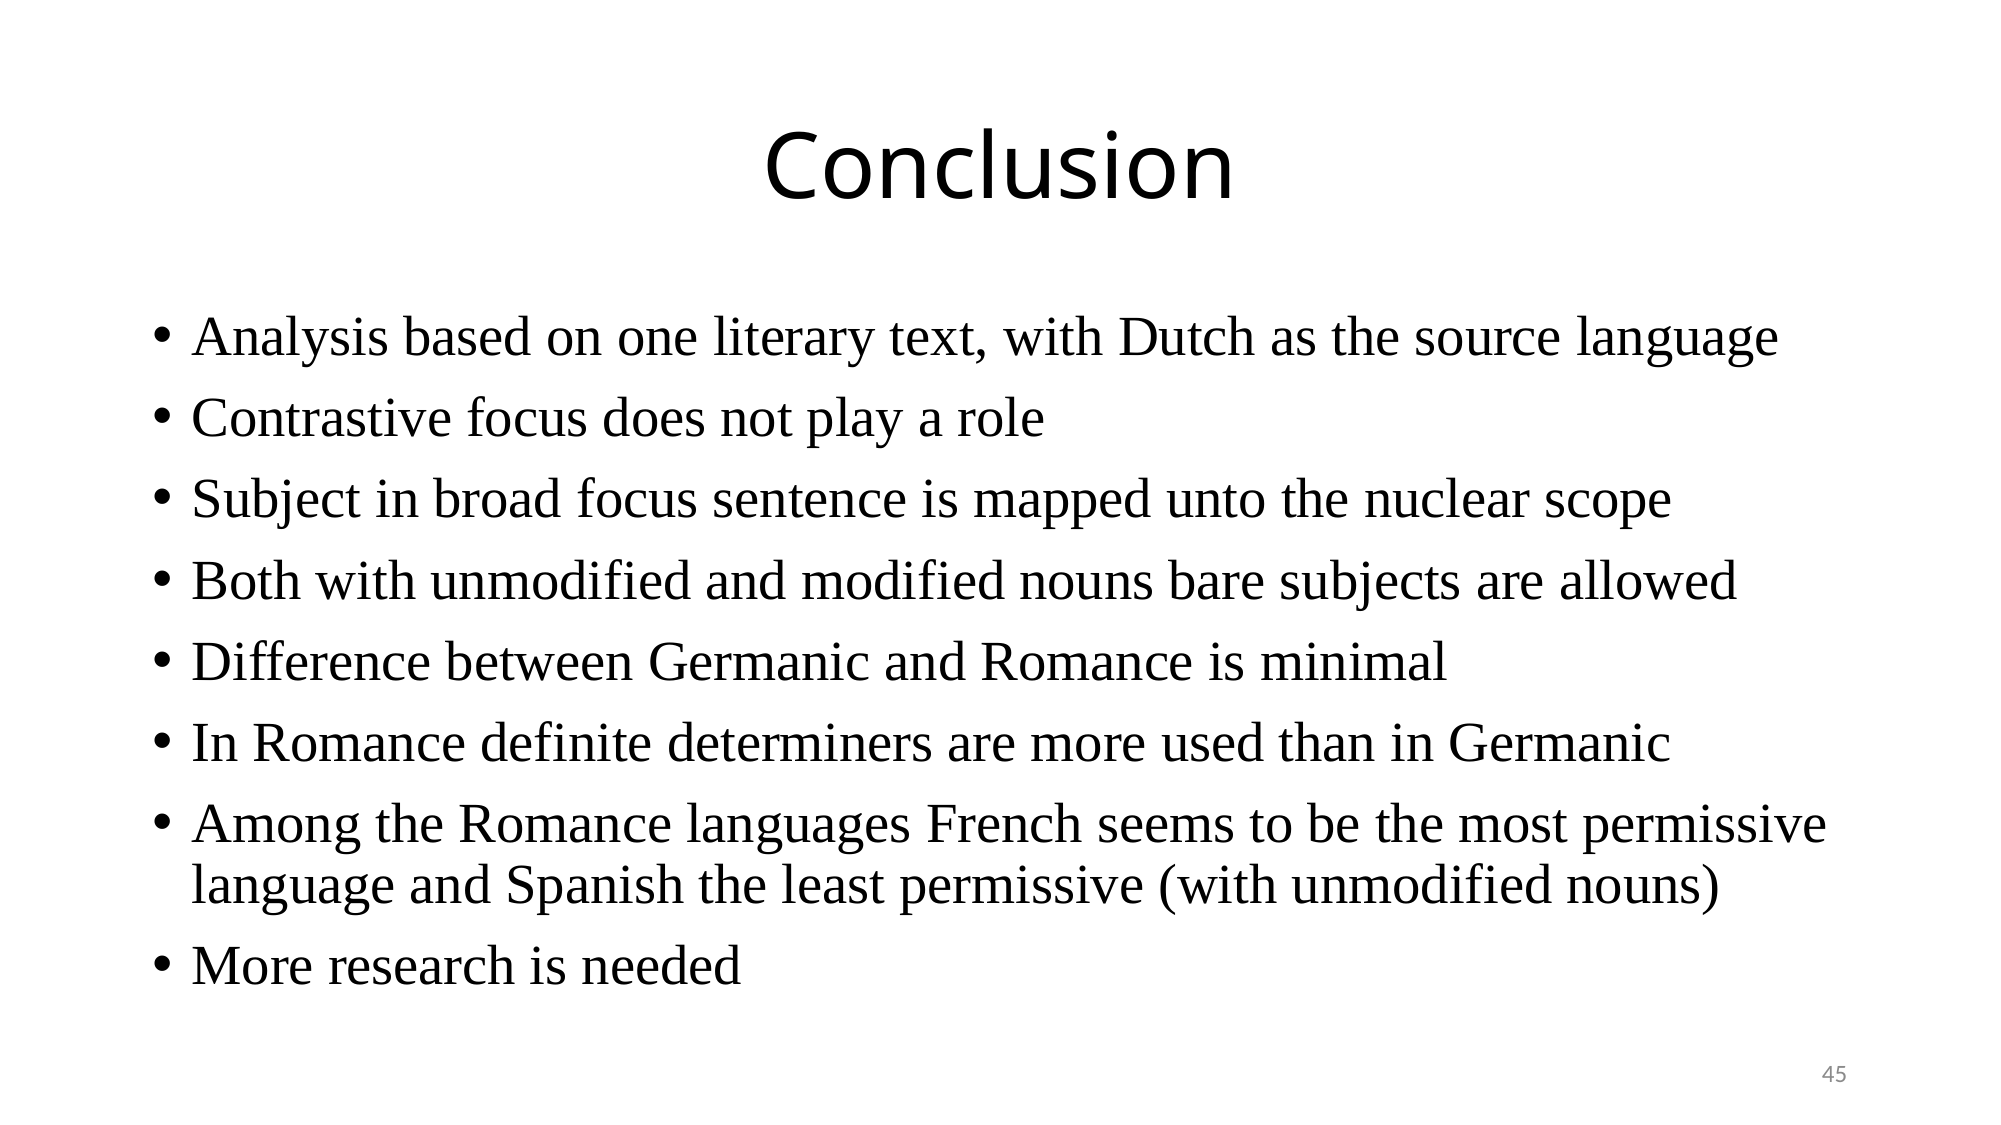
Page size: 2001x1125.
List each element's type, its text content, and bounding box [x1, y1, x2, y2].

slide_number 45 [1412, 1042, 1863, 1103]
title Conclusion [137, 59, 1863, 278]
list Analysis based on one literary text, with Dutch as the source language Contrastive focus does not play a role Subject in broad focus sentence is mapped unto the nuclear scope Both with unmodified and modified nouns bare subjects are allowed Difference between Germanic and Romance is minimal In Romance definite determiners are more used than in Germanic Among the Romance languages French seems to be the most permissive language and Spanish the least permissive (with unmodified nouns) More research is needed [137, 299, 1863, 1014]
